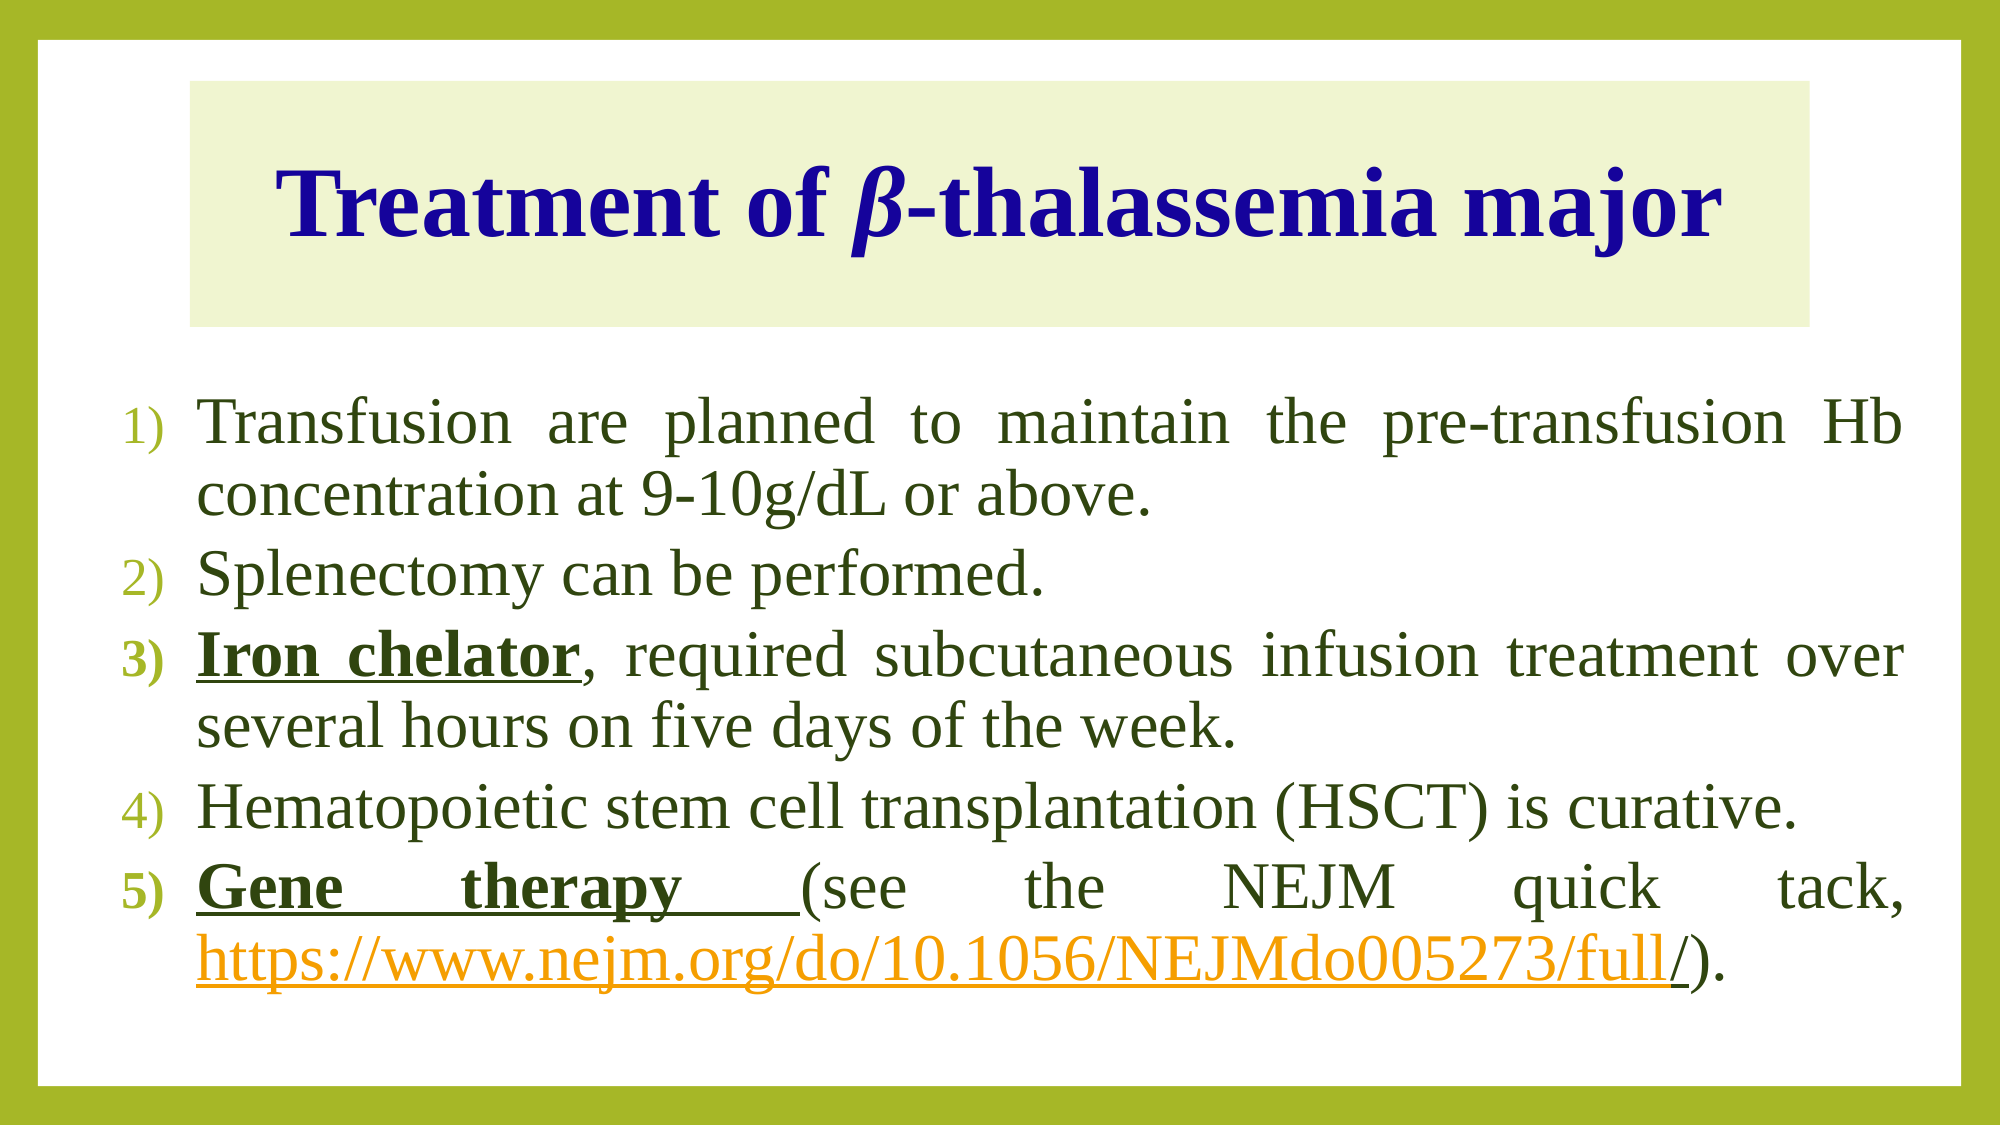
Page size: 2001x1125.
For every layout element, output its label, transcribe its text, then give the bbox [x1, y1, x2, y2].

title Treatment of β-thalassemia major [189, 80, 1810, 327]
list Transfusion are planned to maintain the pre-transfusion Hb concentration at 9-10g/dL or above. Splenectomy can be performed. Iron chelator, required subcutaneous infusion treatment over several hours on five days of the week. Hematopoietic stem cell transplantation (HSCT) is curative. Gene therapy (see the NEJM quick tack, https://www.nejm.org/do/10.1056/NEJMdo005273/full/). [98, 378, 1923, 1020]
